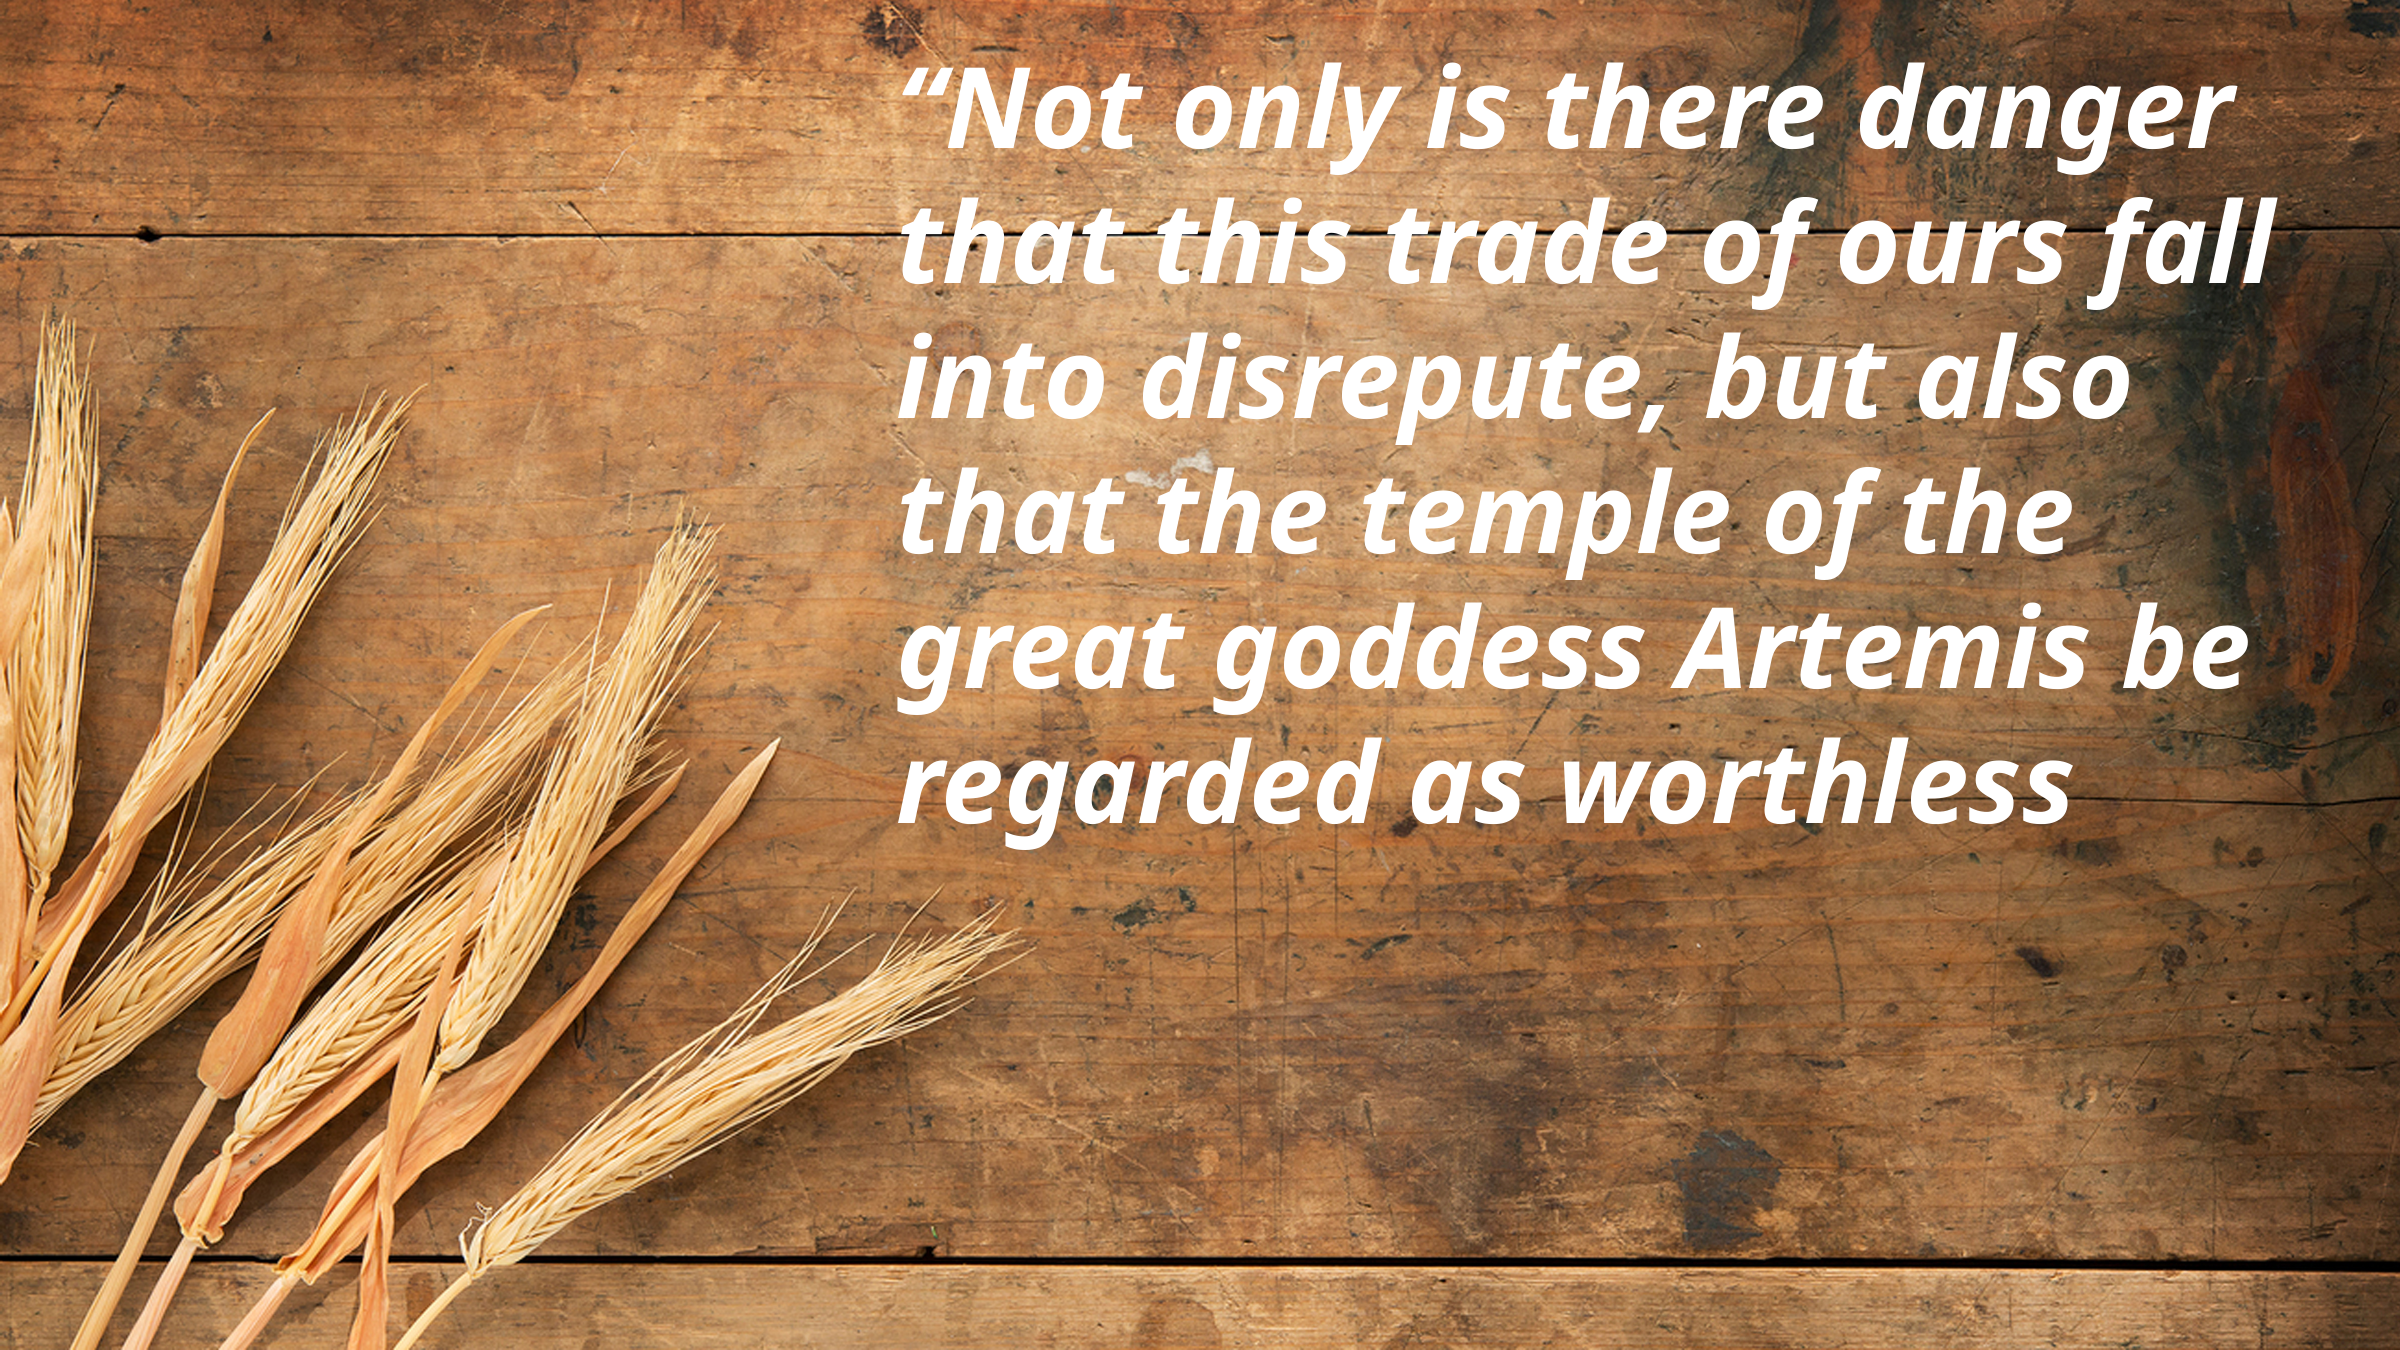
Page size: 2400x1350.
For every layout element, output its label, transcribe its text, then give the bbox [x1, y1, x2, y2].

list “Not only is there danger that this trade of ours fall into disrepute, but also that the temple of the great goddess Artemis be regarded as worthless [875, 24, 2375, 1350]
picture [0, 0, 2400, 1350]
